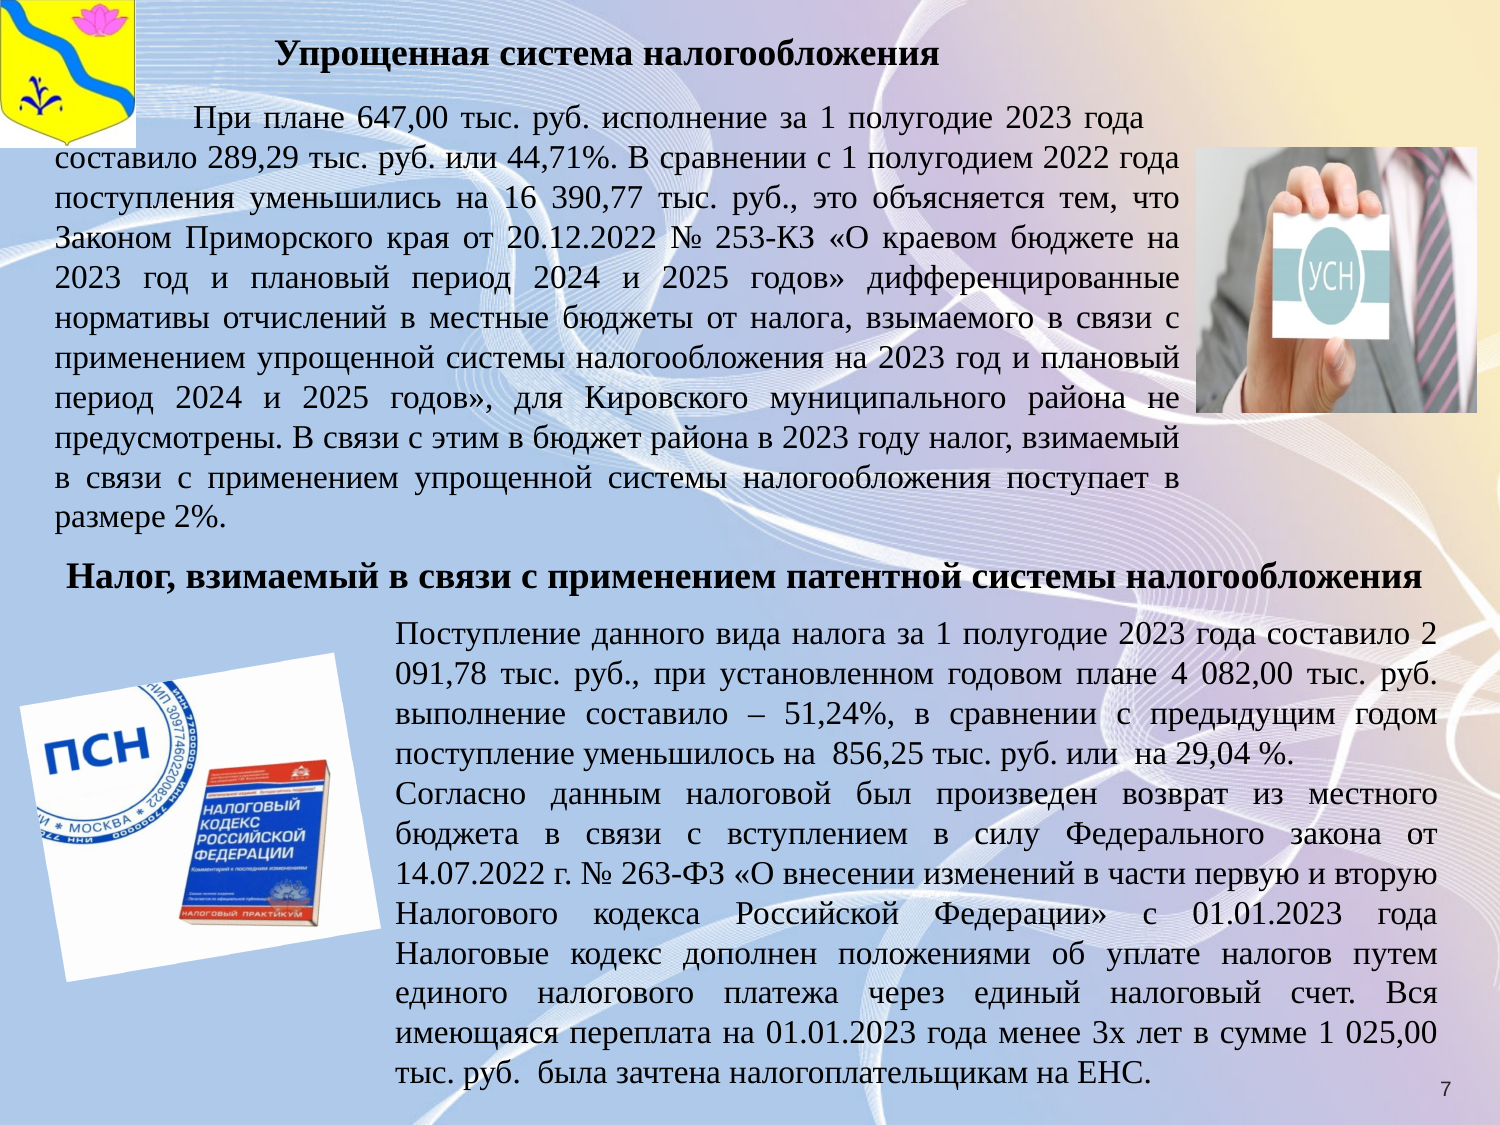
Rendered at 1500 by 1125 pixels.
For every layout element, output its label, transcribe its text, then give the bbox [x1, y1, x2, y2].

list При плане 647,00 тыс. руб. исполнение за 1 полугодие 2023 года составило 289,29 тыс. руб. или 44,71%. В сравнении с 1 полугодием 2022 года поступления уменьшились на 16 390,77 тыс. руб., это объясняется тем, что Законом Приморского края от 20.12.2022 № 253-КЗ «О краевом бюджете на 2023 год и плановый период 2024 и 2025 годов» дифференцированные нормативы отчислений в местные бюджеты от налога, взымаемого в связи с применением упрощенной системы налогообложения на 2023 год и плановый период 2024 и 2025 годов», для Кировского муниципального района не предусмотрены. В связи с этим в бюджет района в 2023 году налог, взимаемый в связи с применением упрощенной системы налогообложения поступает в размере 2%. [39, 87, 1198, 470]
text_box Налог, взимаемый в связи с применением патентной системы налогообложения [40, 543, 1450, 604]
text_box Упрощенная система налогообложения [144, 20, 1099, 126]
picture [0, 0, 1500, 1125]
text_box Поступление данного вида налога за 1 полугодие 2023 года составило 2 091,78 тыс. руб., при установленном годовом плане 4 082,00 тыс. руб. выполнение составило – 51,24%, в сравнении с предыдущим годом поступление уменьшилось на 856,25 тыс. руб. или на 29,04 %. Согласно данным налоговой был произведен возврат из местного бюджета в связи с вступлением в силу Федерального закона от 14.07.2022 г. № 263-ФЗ «О внесении изменений в части первую и вторую Налогового кодекса Российской Федерации» с 01.01.2023 года Налоговые кодекс дополнен положениями об уплате налогов путем единого налогового платежа через единый налоговый счет. Вся имеющаяся переплата на 01.01.2023 года менее 3х лет в сумме 1 025,00 тыс. руб. была зачтена налогоплательщикам на ЕНС. [380, 604, 1455, 1098]
slide_number 7 [1407, 1058, 1484, 1118]
